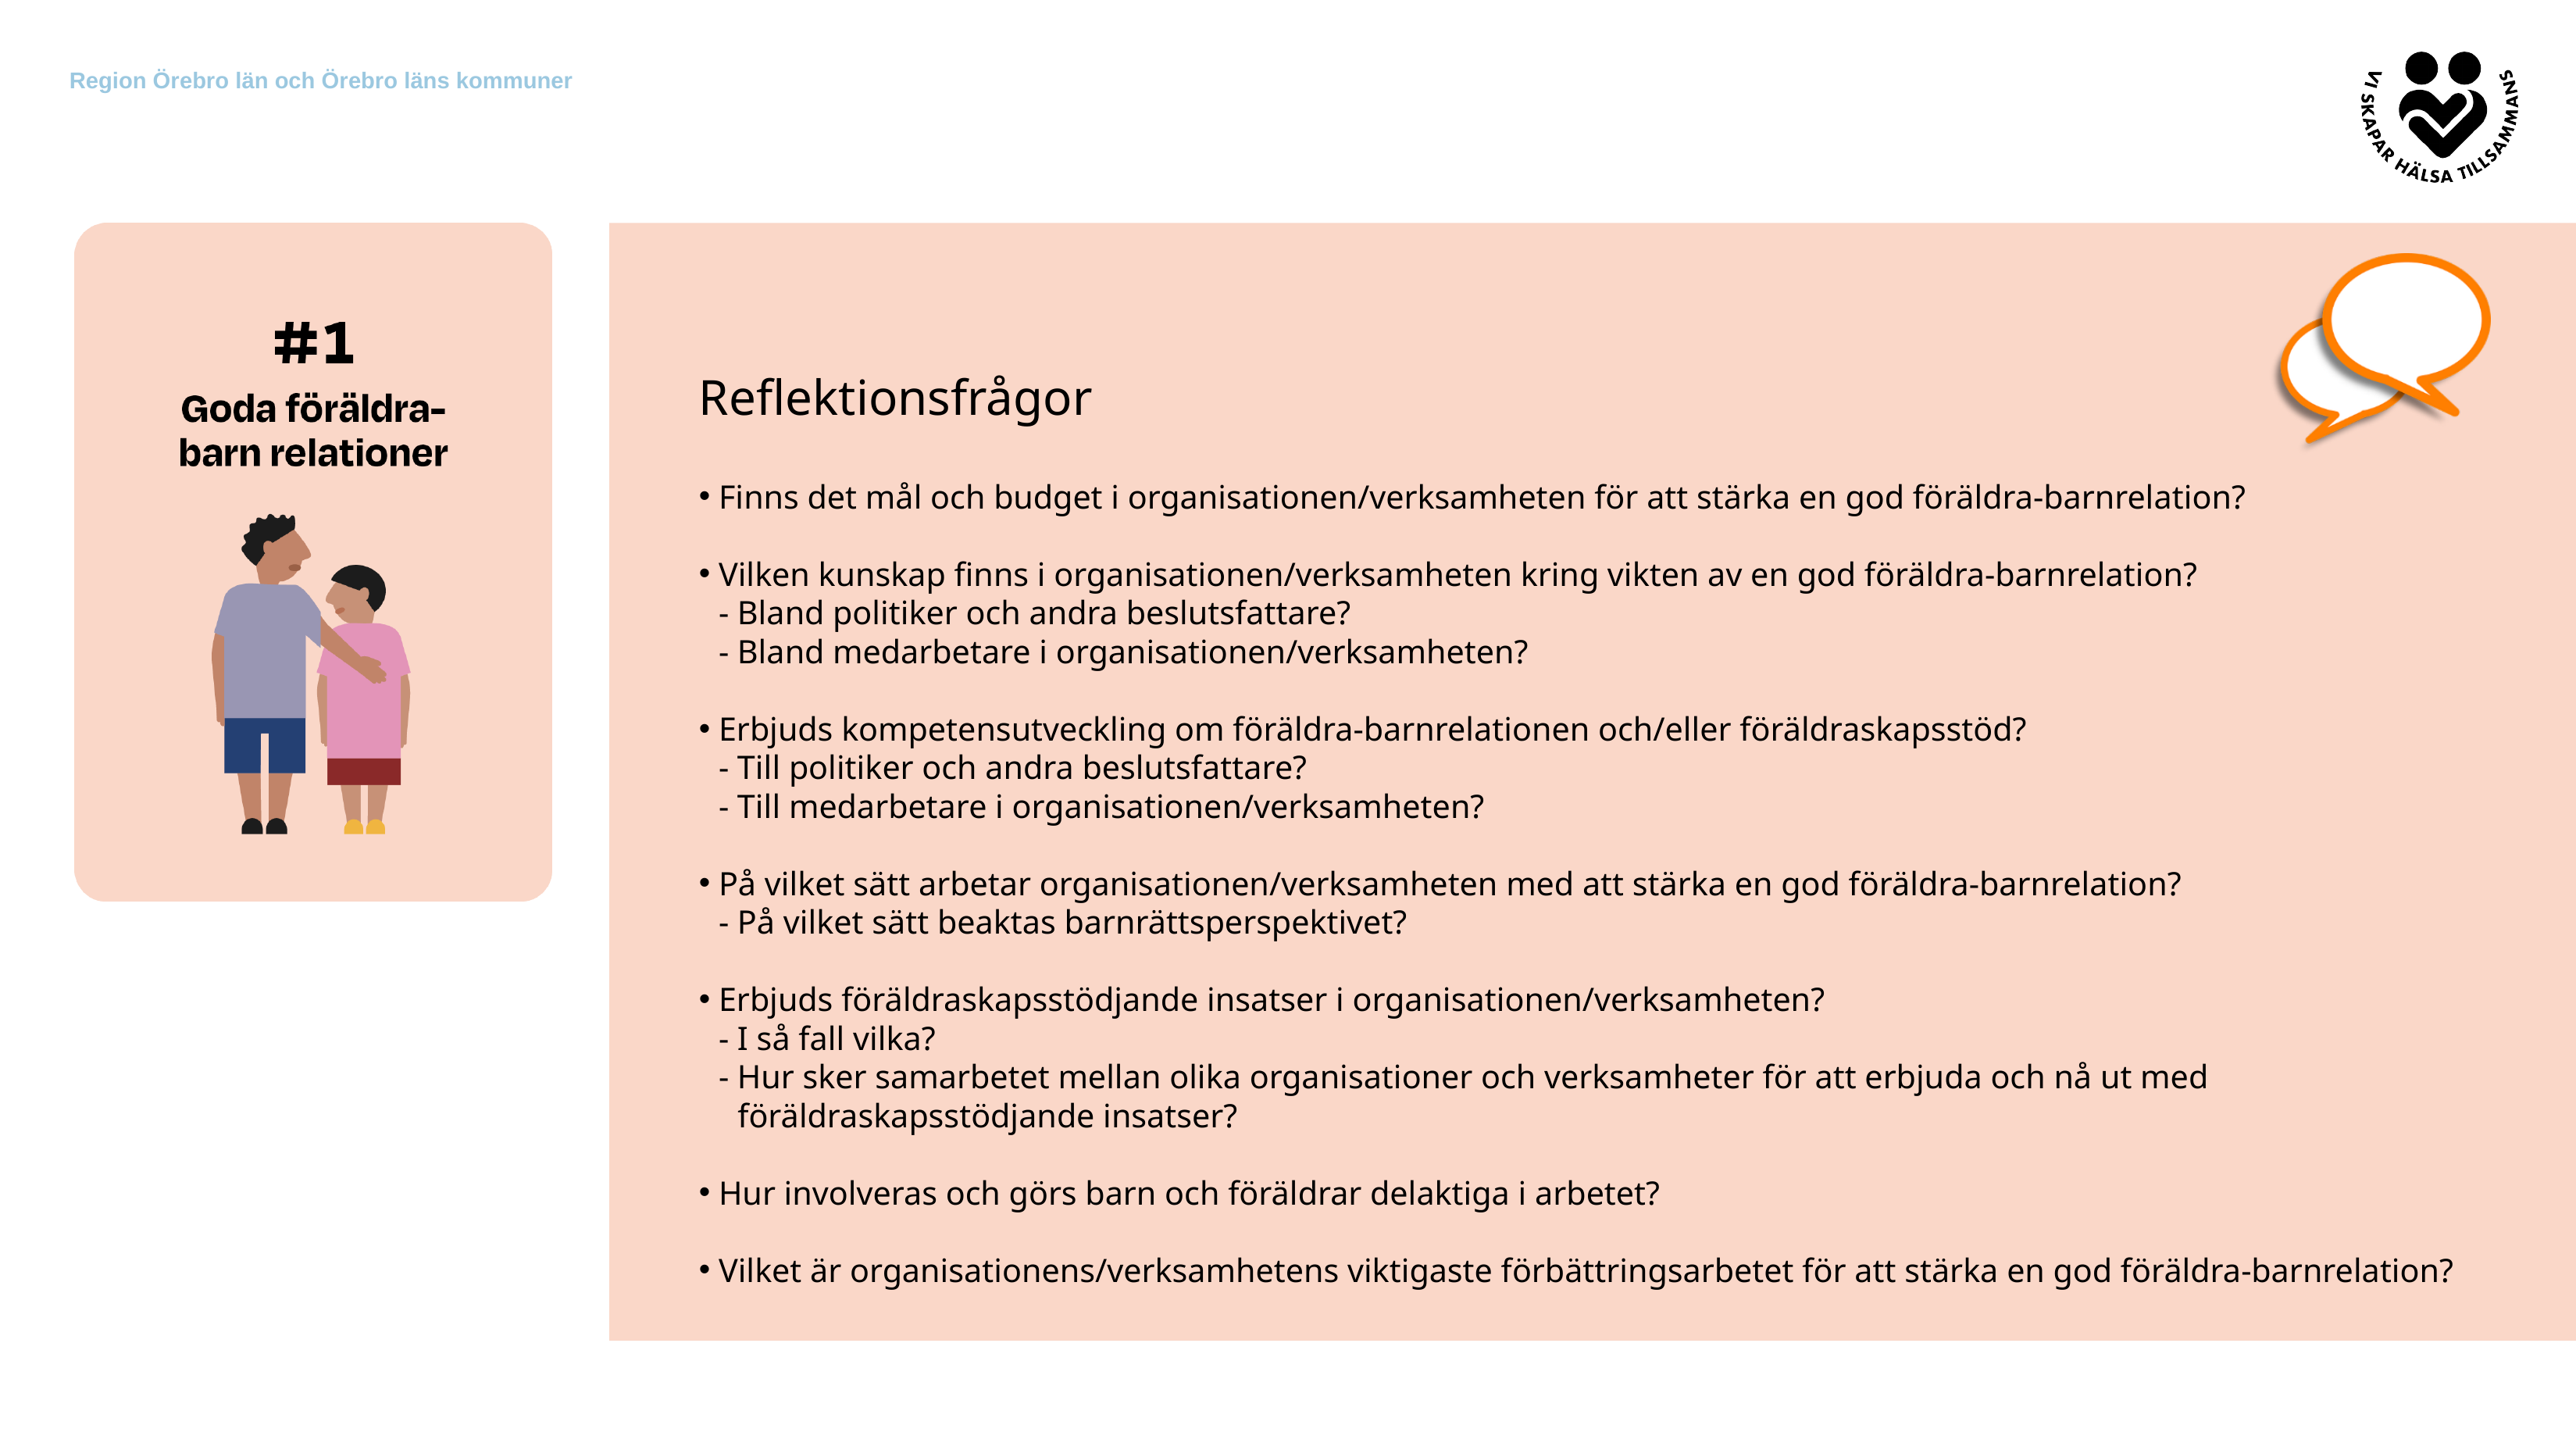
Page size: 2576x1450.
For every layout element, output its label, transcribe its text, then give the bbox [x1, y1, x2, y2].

text_box Reflektionsfrågor Finns det mål och budget i organisationen/verksamheten för att stärka en god föräldra-barnrelation? Vilken kunskap finns i organisationen/verksamheten kring vikten av en god föräldra-barnrelation? - Bland politiker och andra beslutsfattare? - Bland medarbetare i organisationen/verksamheten? Erbjuds kompetensutveckling om föräldra-barnrelationen och/eller föräldraskapsstöd? - Till politiker och andra beslutsfattare? - Till medarbetare i organisationen/verksamheten? På vilket sätt arbetar organisationen/verksamheten med att stärka en god föräldra-barnrelation? - På vilket sätt beaktas barnrättsperspektivet? Erbjuds föräldraskapsstödjande insatser i organisationen/verksamheten? - I så fall vilka? - Hur sker samarbetet mellan olika organisationer och verksamheter för att erbjuda och nå ut med föräldraskapsstödjande insatser? Hur involveras och görs barn och föräldrar delaktiga i arbetet? Vilket är organisationens/verksamhetens viktigaste förbättringsarbetet för att stärka en god föräldra-barnrelation? [687, 361, 2498, 1352]
text_box [608, 221, 2576, 1342]
picture [2361, 52, 2518, 183]
picture [73, 223, 553, 902]
picture [2269, 252, 2492, 457]
